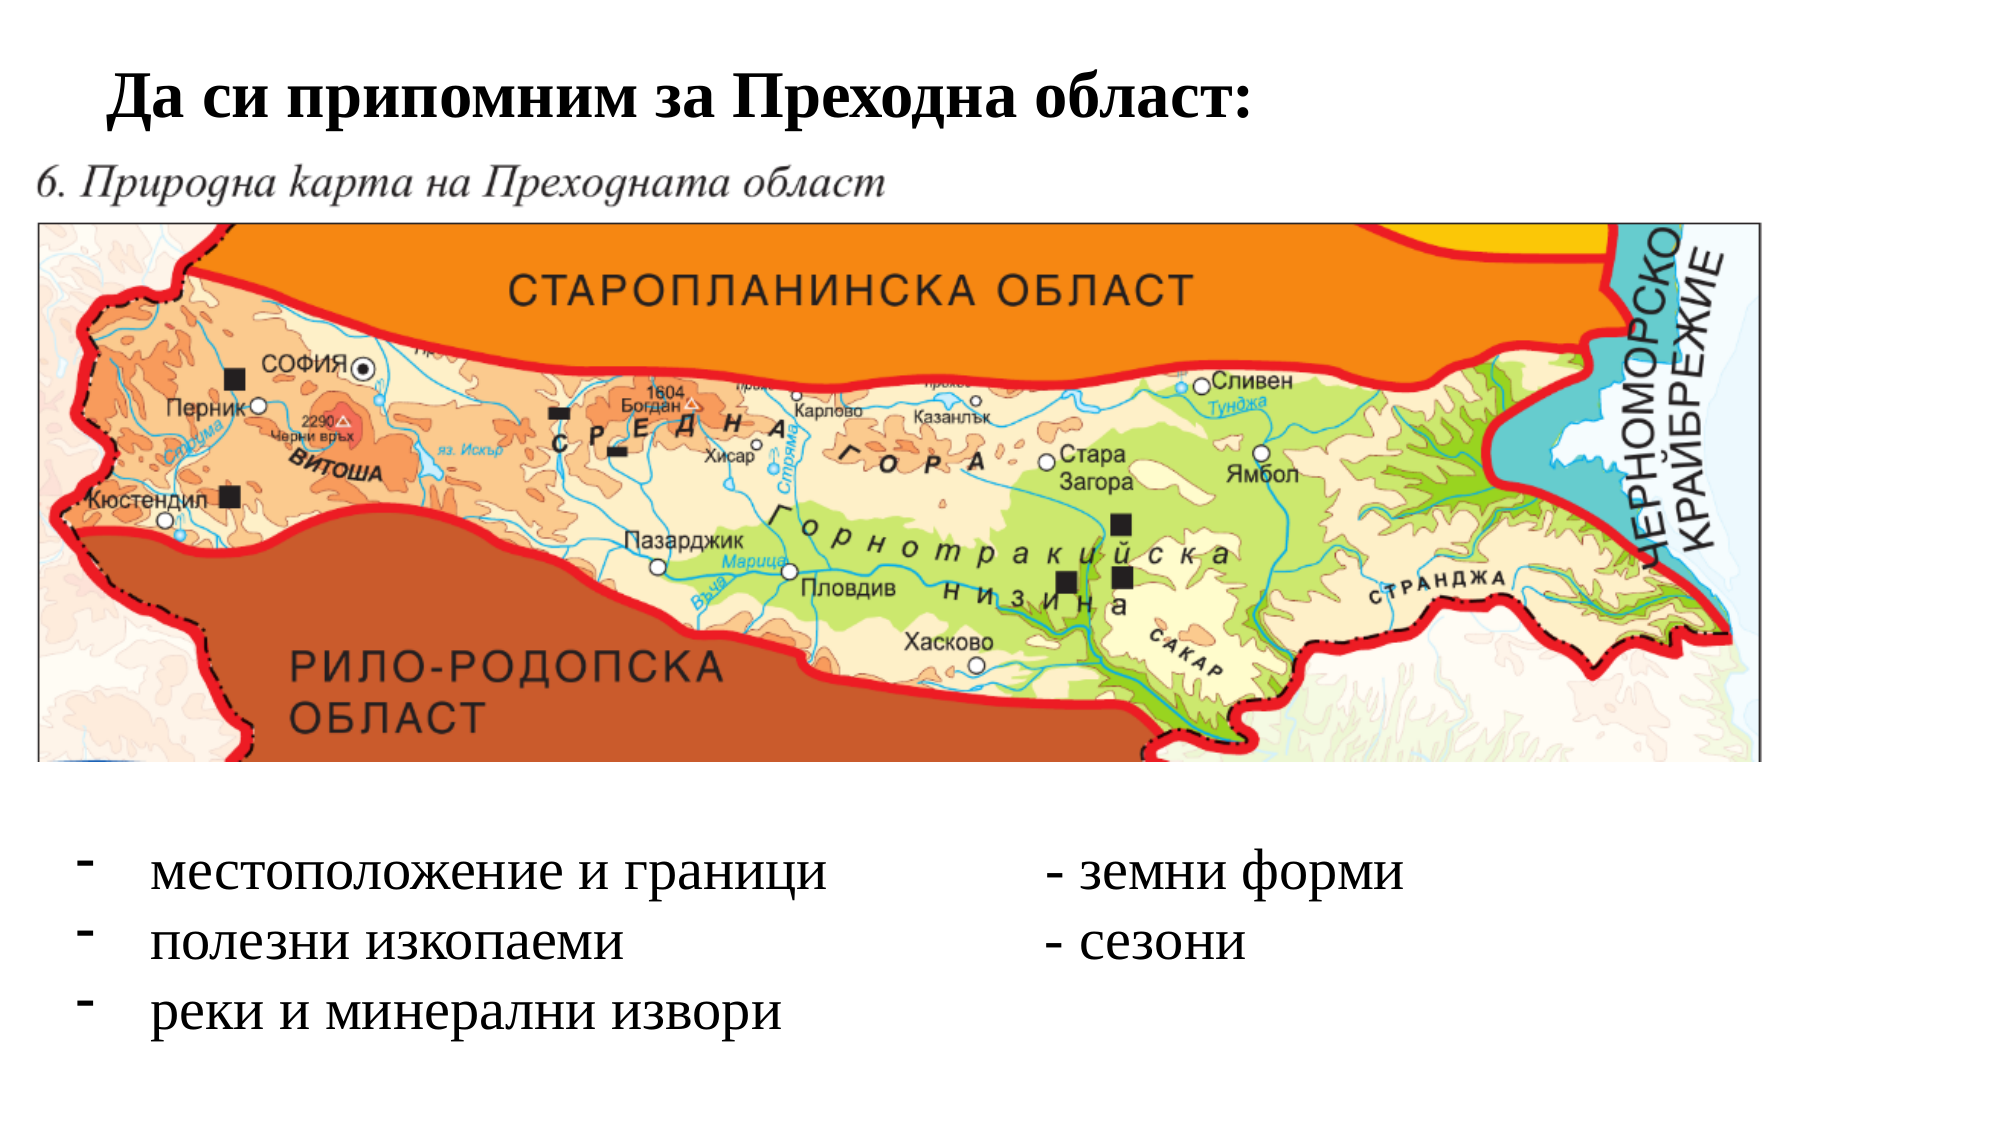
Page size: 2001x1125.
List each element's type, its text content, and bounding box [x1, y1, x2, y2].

picture [0, 139, 2000, 762]
text_box местоположение и граници - земни форми полезни изкопаеми - сезони реки и минерални извори [60, 823, 1985, 1049]
text_box Да си припомним за Преходна област: [91, 43, 1581, 139]
